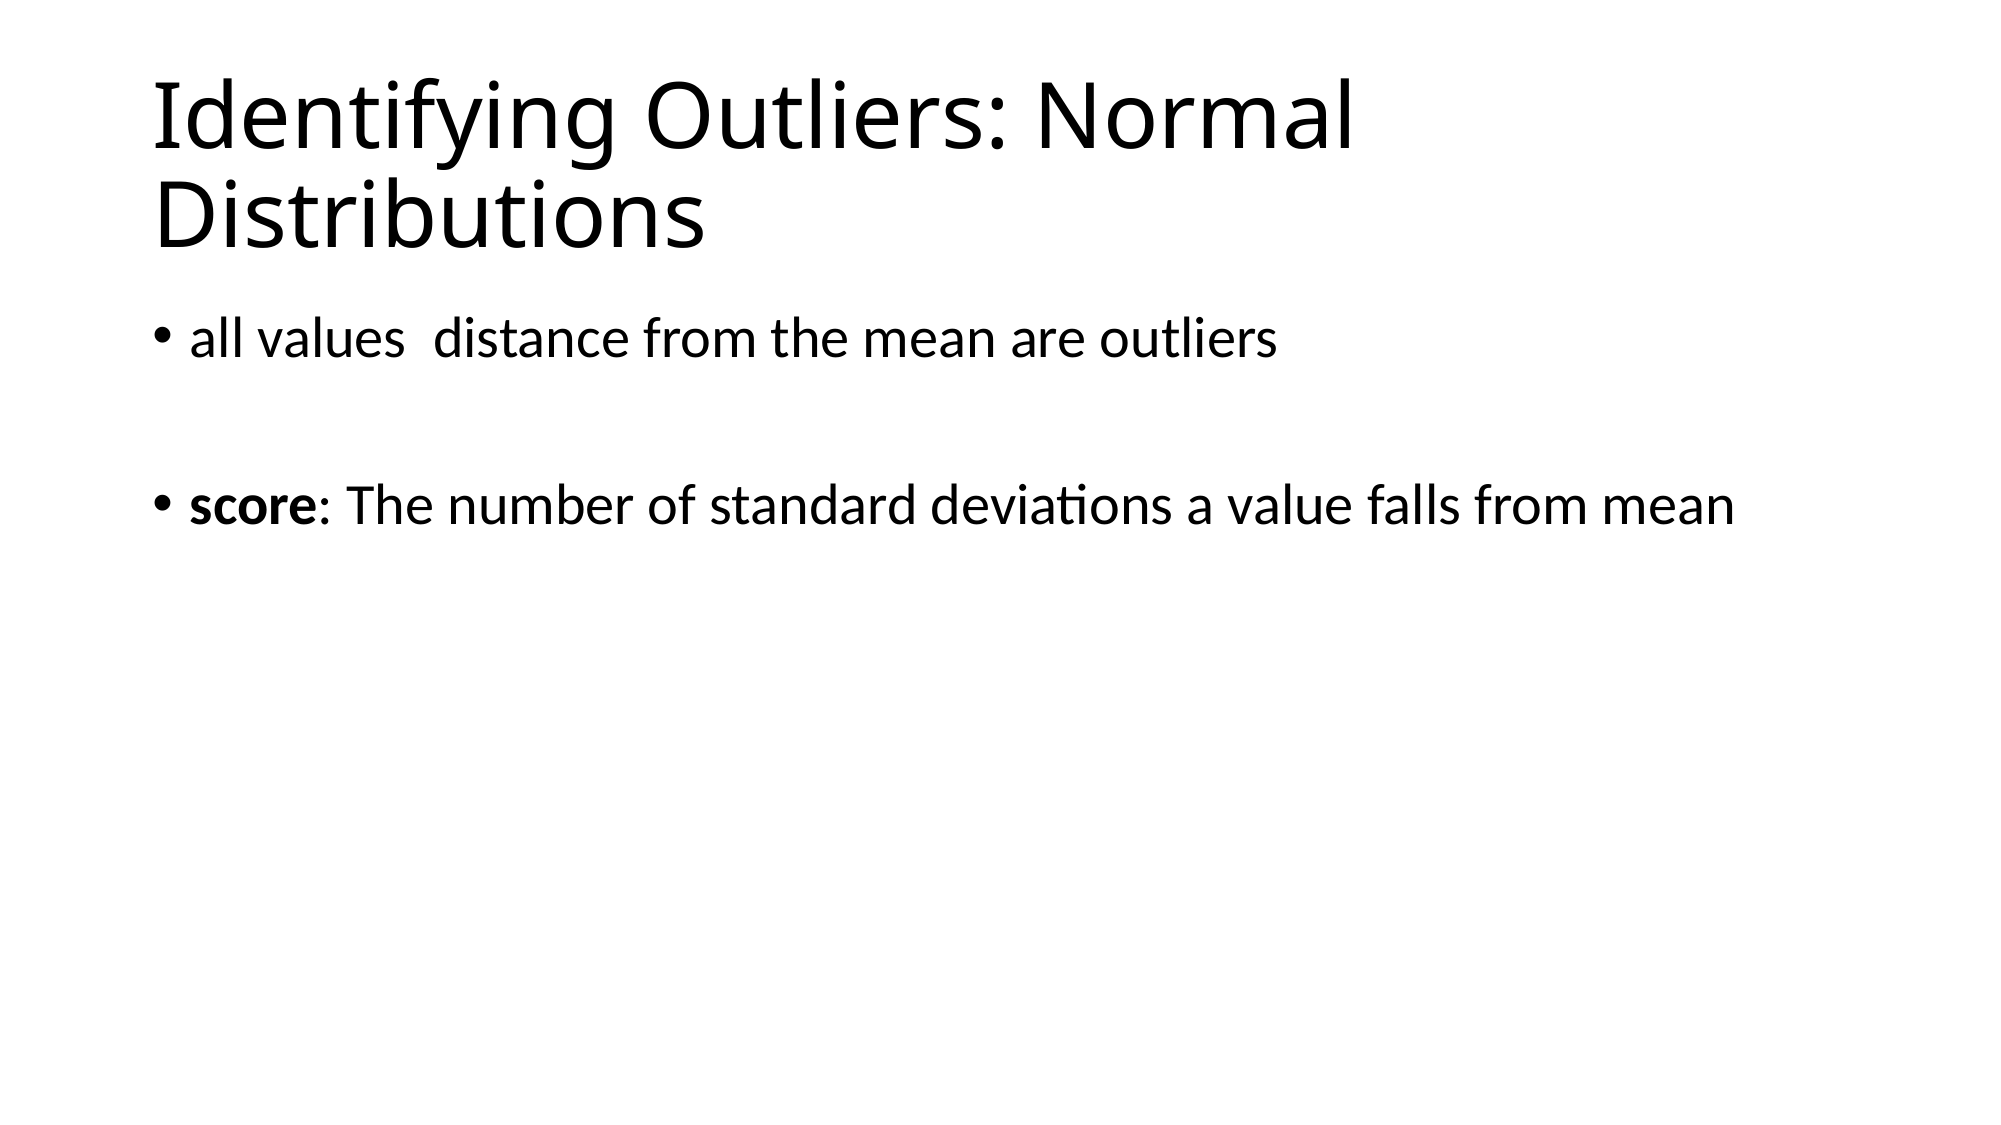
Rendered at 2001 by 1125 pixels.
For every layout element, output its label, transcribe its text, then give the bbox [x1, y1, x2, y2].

title Identifying Outliers: Normal Distributions [137, 59, 1863, 278]
